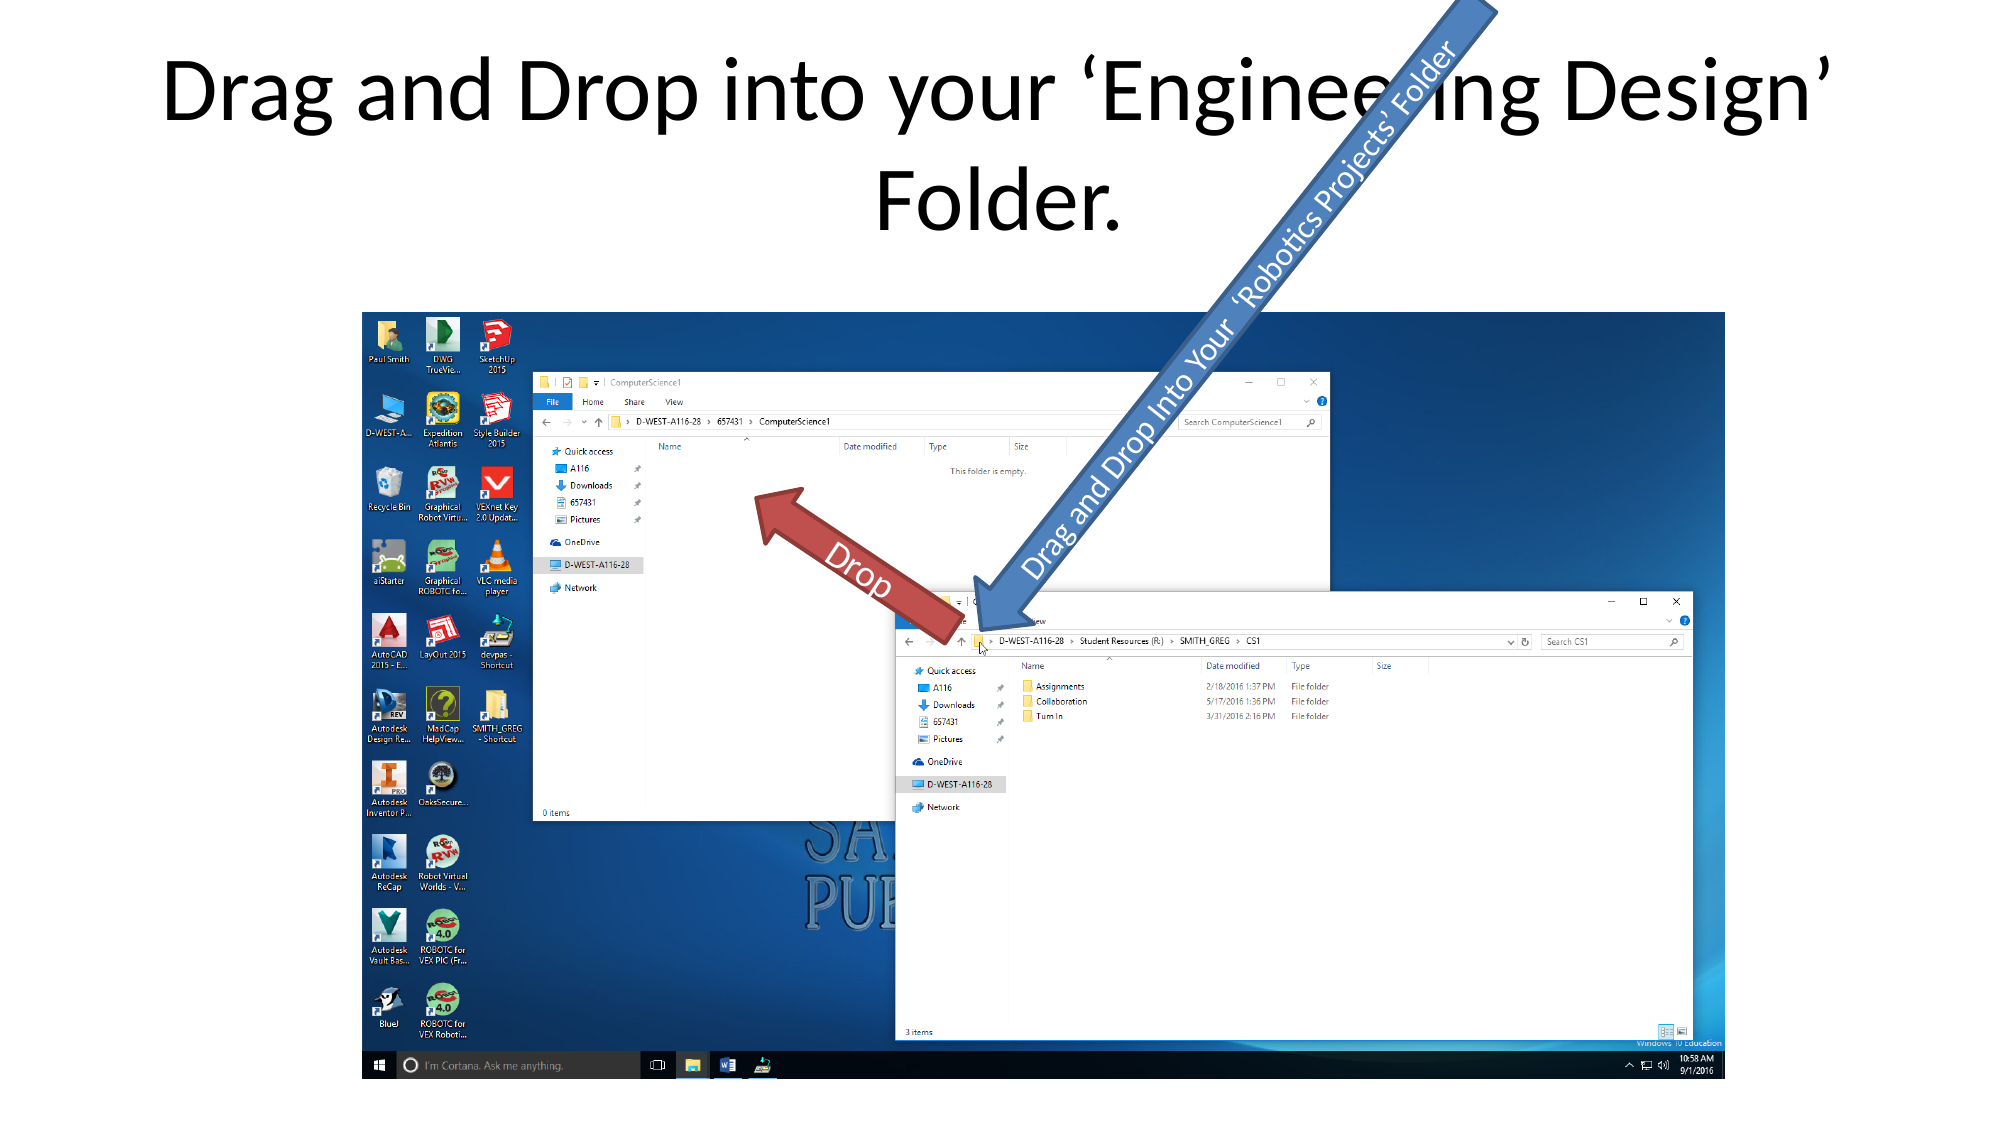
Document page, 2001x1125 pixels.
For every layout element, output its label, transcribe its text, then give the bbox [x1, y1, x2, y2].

text_box Drag and Drop Into Your ‘Robotics Projects’ Folder [1208, 0, 1499, 310]
title Drag and Drop into your ‘Engineering Design’ Folder. [99, 45, 1418, 233]
picture [362, 312, 1726, 1080]
title Drag and Drop into your ‘Engineering Design’ Folder. [1325, 45, 1900, 233]
